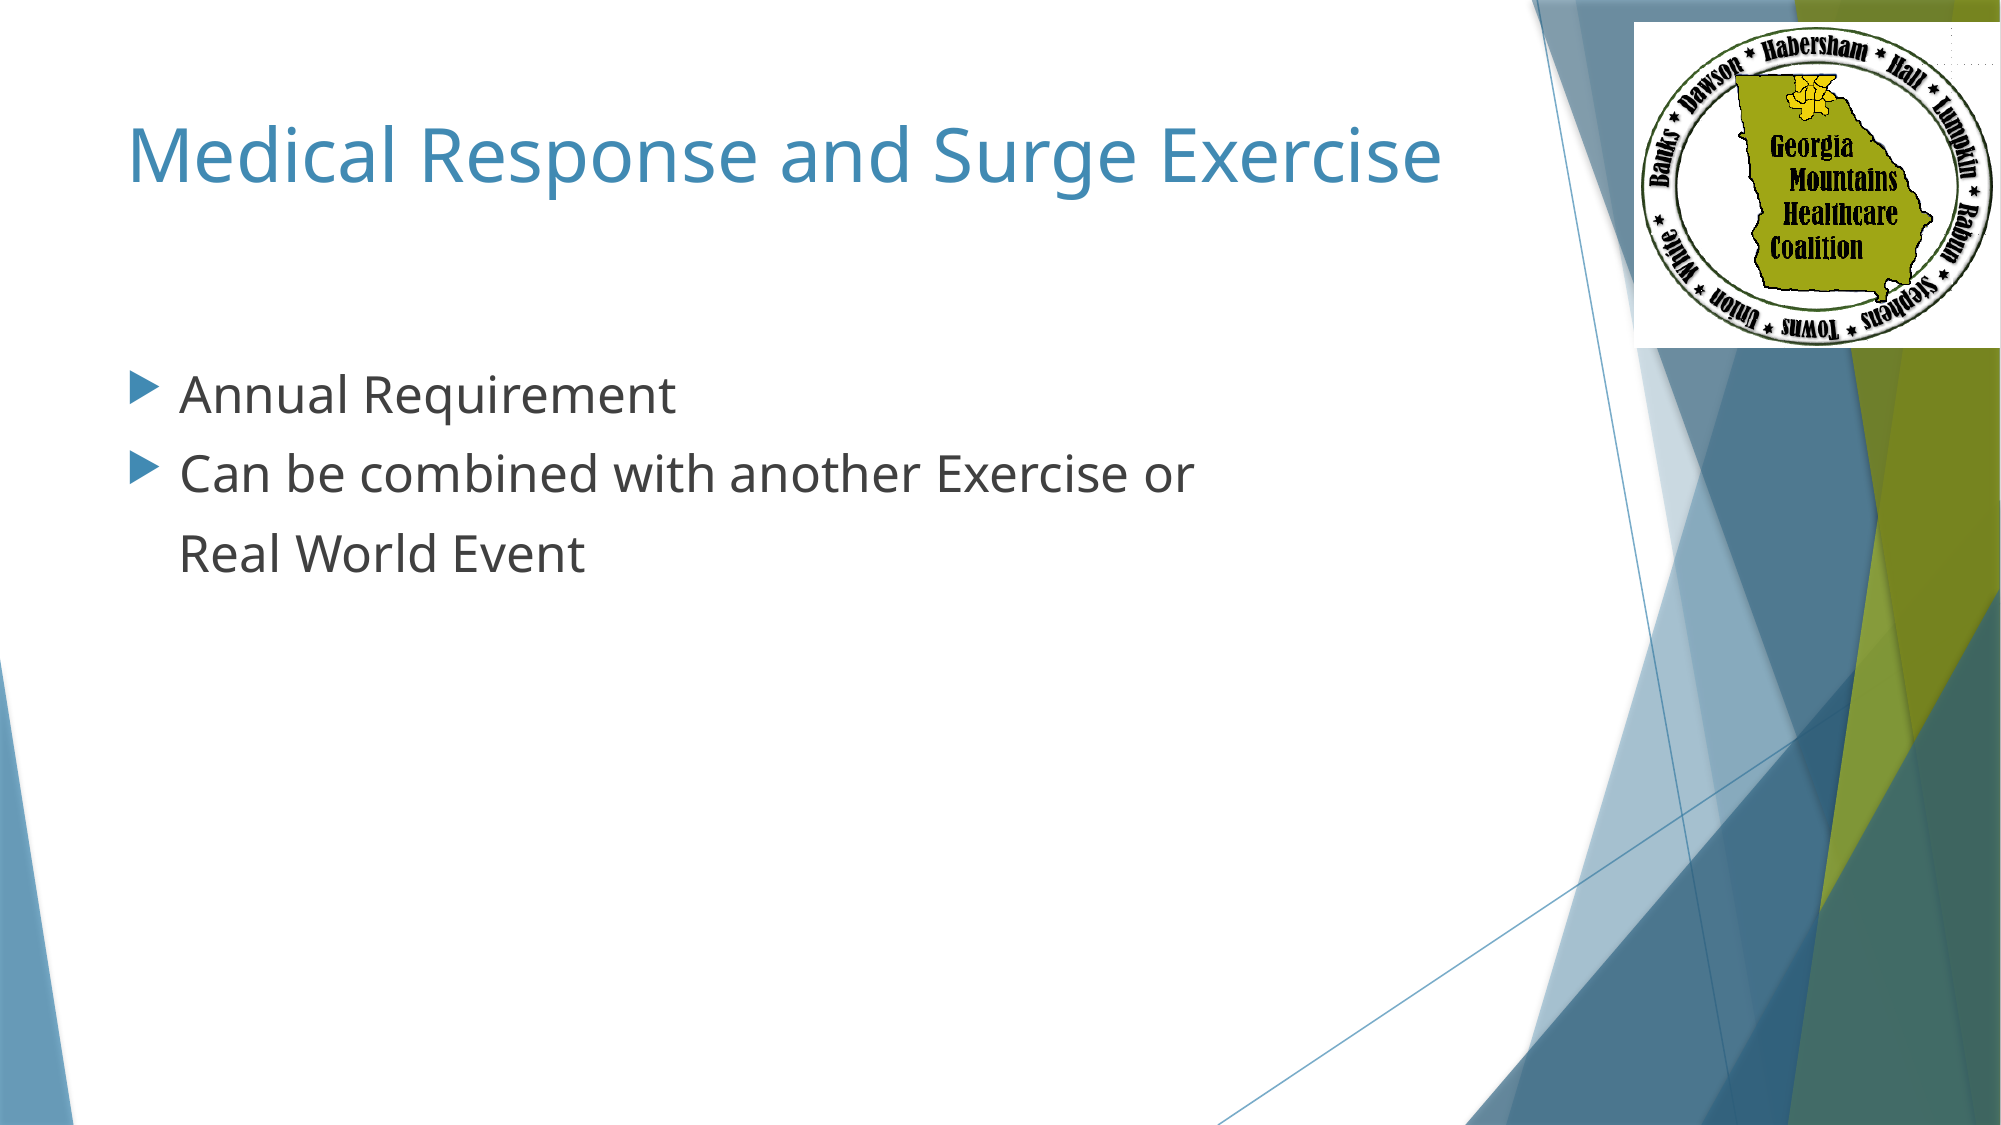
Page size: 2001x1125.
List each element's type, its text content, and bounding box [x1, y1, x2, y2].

title Medical Response and Surge Exercise [111, 99, 1522, 317]
list Annual Requirement Can be combined with another Exercise or Real World Event [111, 354, 1494, 736]
picture [1633, 22, 2000, 349]
